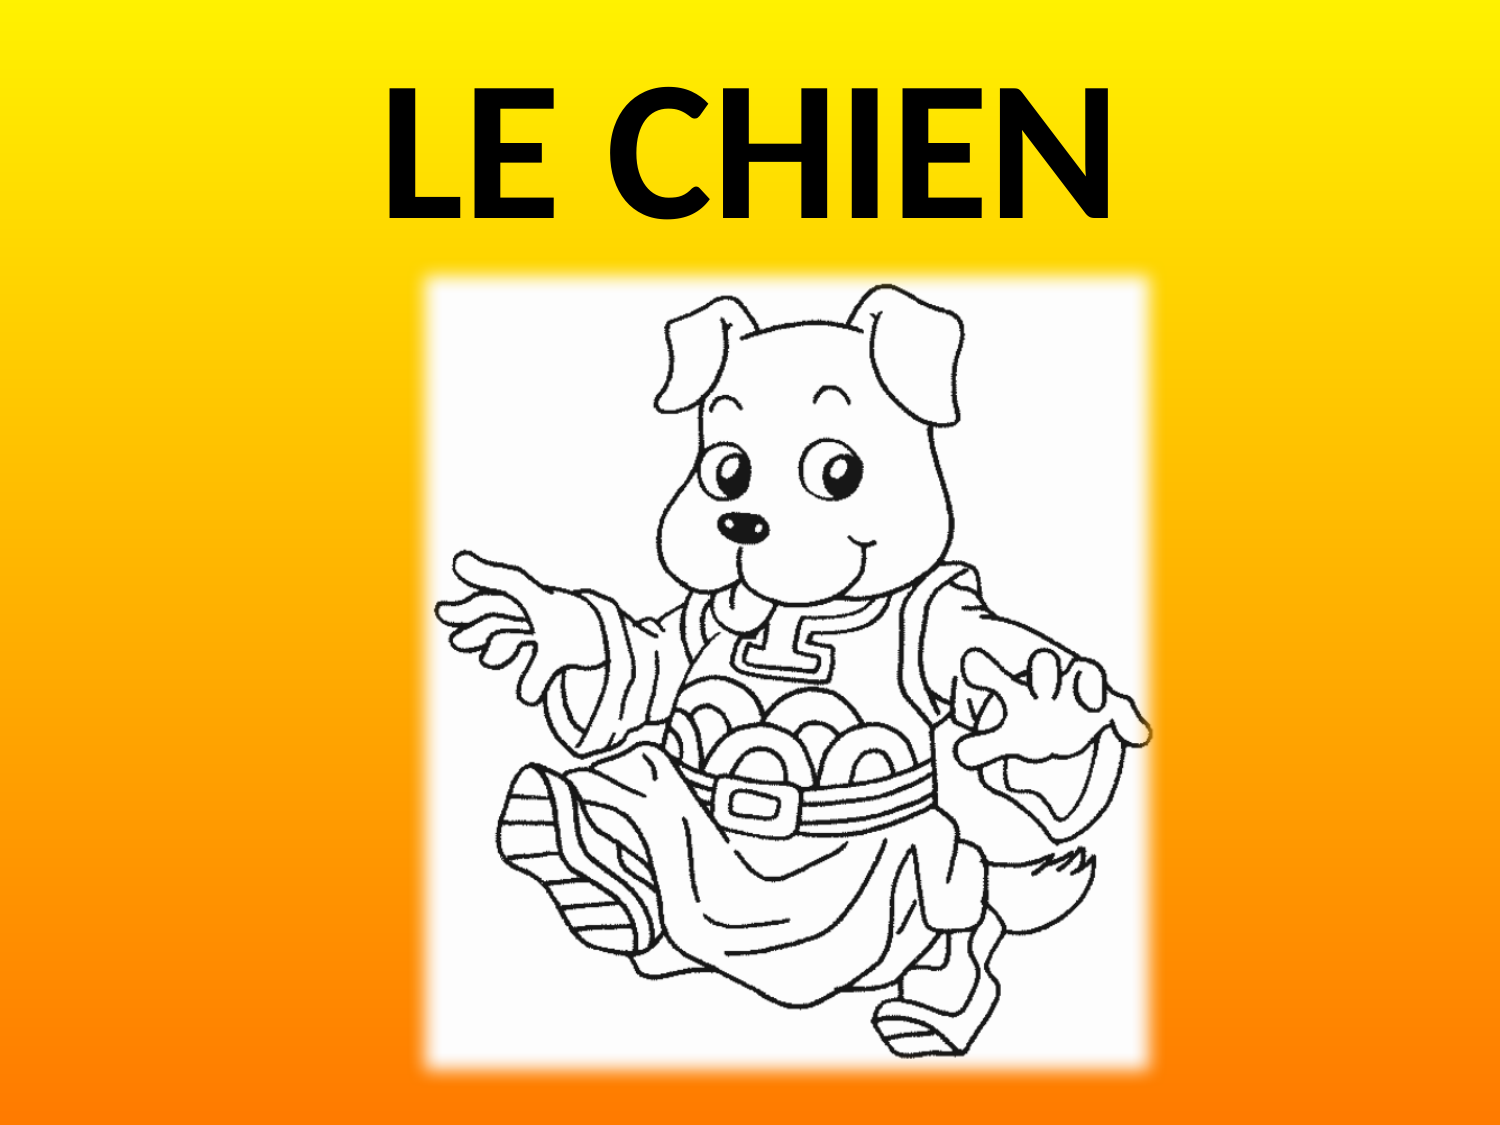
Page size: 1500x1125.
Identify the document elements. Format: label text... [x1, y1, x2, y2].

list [407, 258, 1168, 1088]
title LE CHIEN [75, 45, 1425, 233]
